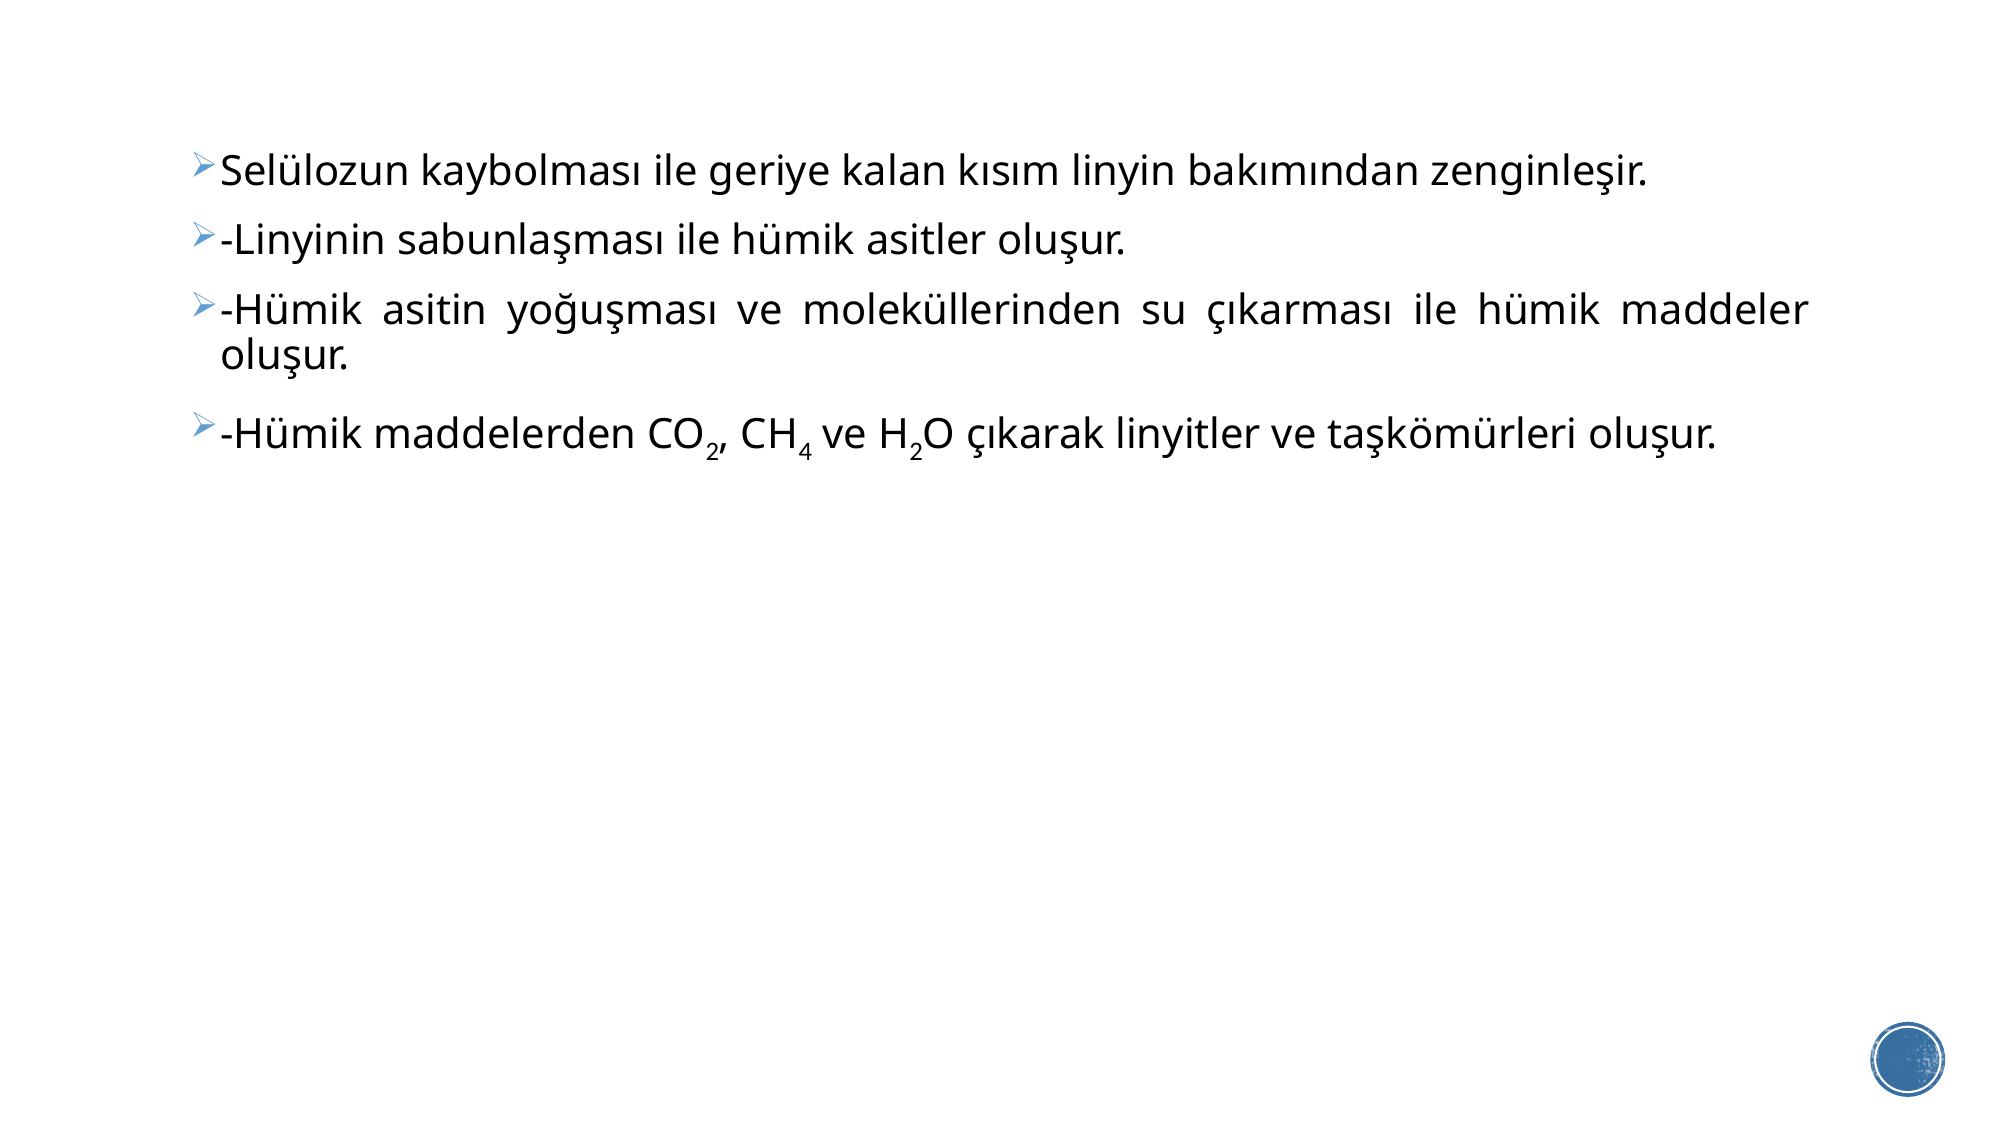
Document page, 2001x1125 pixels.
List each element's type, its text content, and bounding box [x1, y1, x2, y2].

list Selülozun kaybolması ile geriye kalan kısım linyin bakımından zenginleşir. ‐Linyinin sabunlaşması ile hümik asitler oluşur. ‐Hümik asitin yoğuşması ve moleküllerinden su çıkarması ile hümik maddeler oluşur. ‐Hümik maddelerden CO2, CH4 ve H2O çıkarak linyitler ve taşkömürleri oluşur. [175, 141, 1826, 1013]
